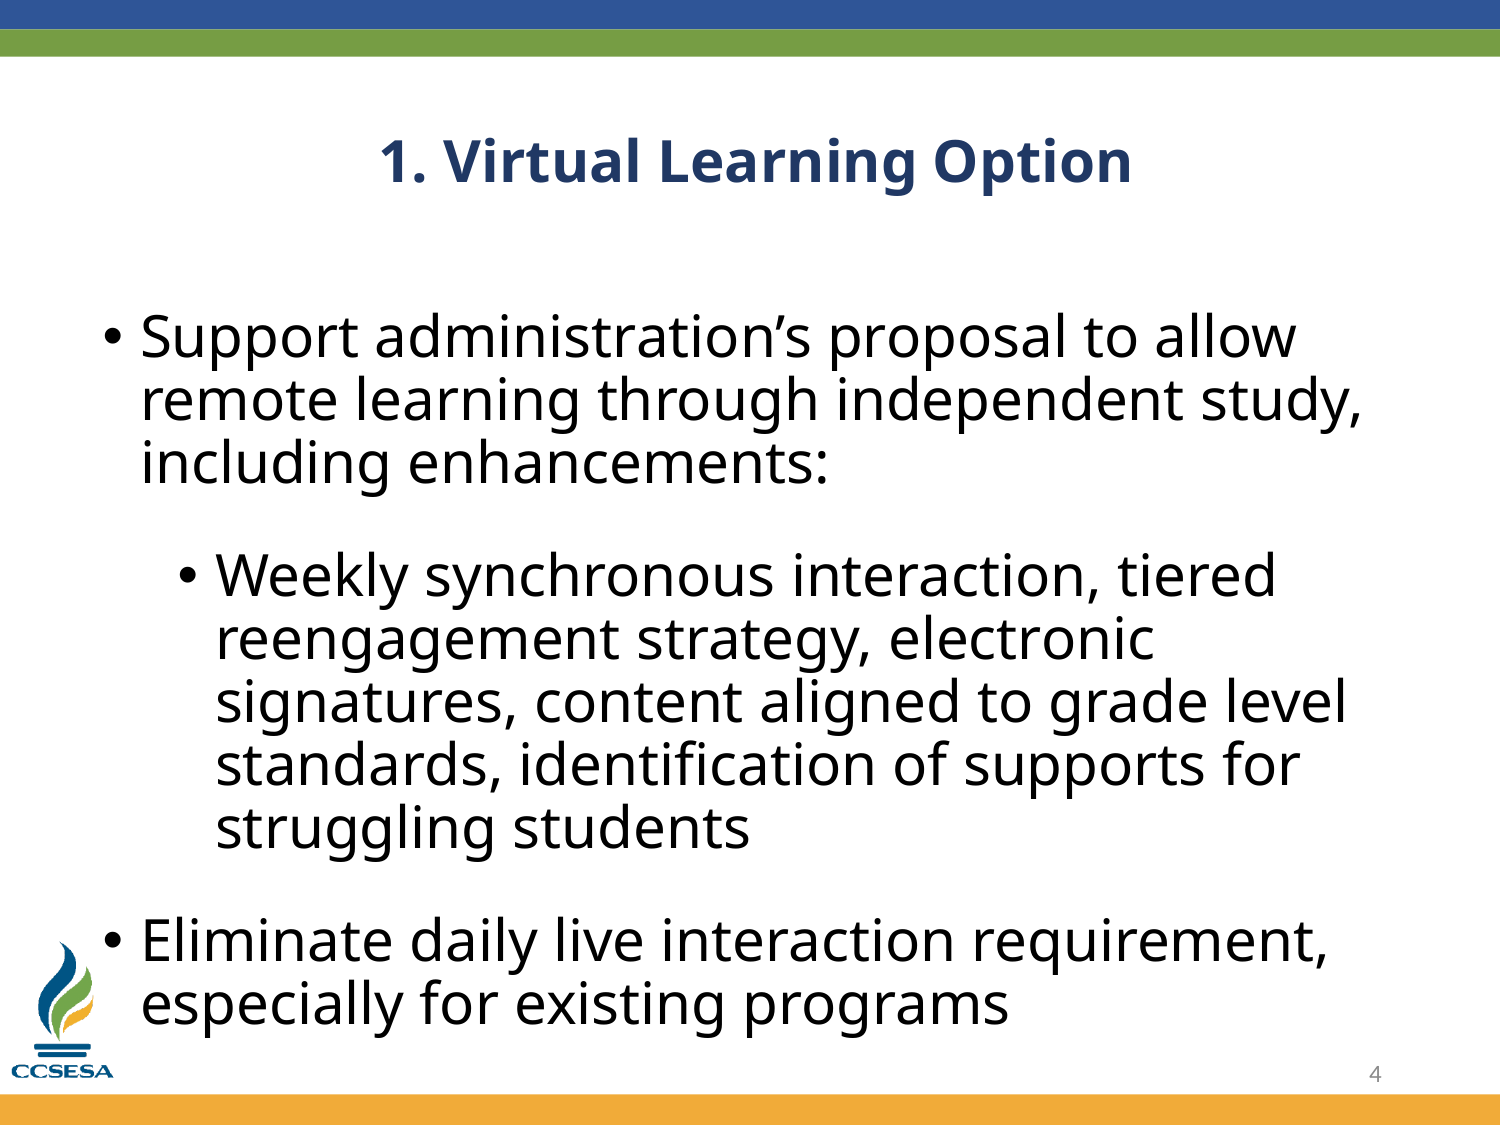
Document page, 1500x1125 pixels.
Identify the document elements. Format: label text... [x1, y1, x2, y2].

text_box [0, 0, 1500, 57]
list Support administration’s proposal to allow remote learning through independent study, including enhancements: Weekly synchronous interaction, tiered reengagement strategy, electronic signatures, content aligned to grade level standards, identification of supports for struggling students Eliminate daily live interaction requirement, especially for existing programs [87, 299, 1461, 1032]
title 1. Virtual Learning Option [81, 97, 1432, 231]
text_box [0, 1093, 1500, 1125]
picture [0, 937, 125, 1086]
slide_number 4 [1059, 1042, 1397, 1103]
